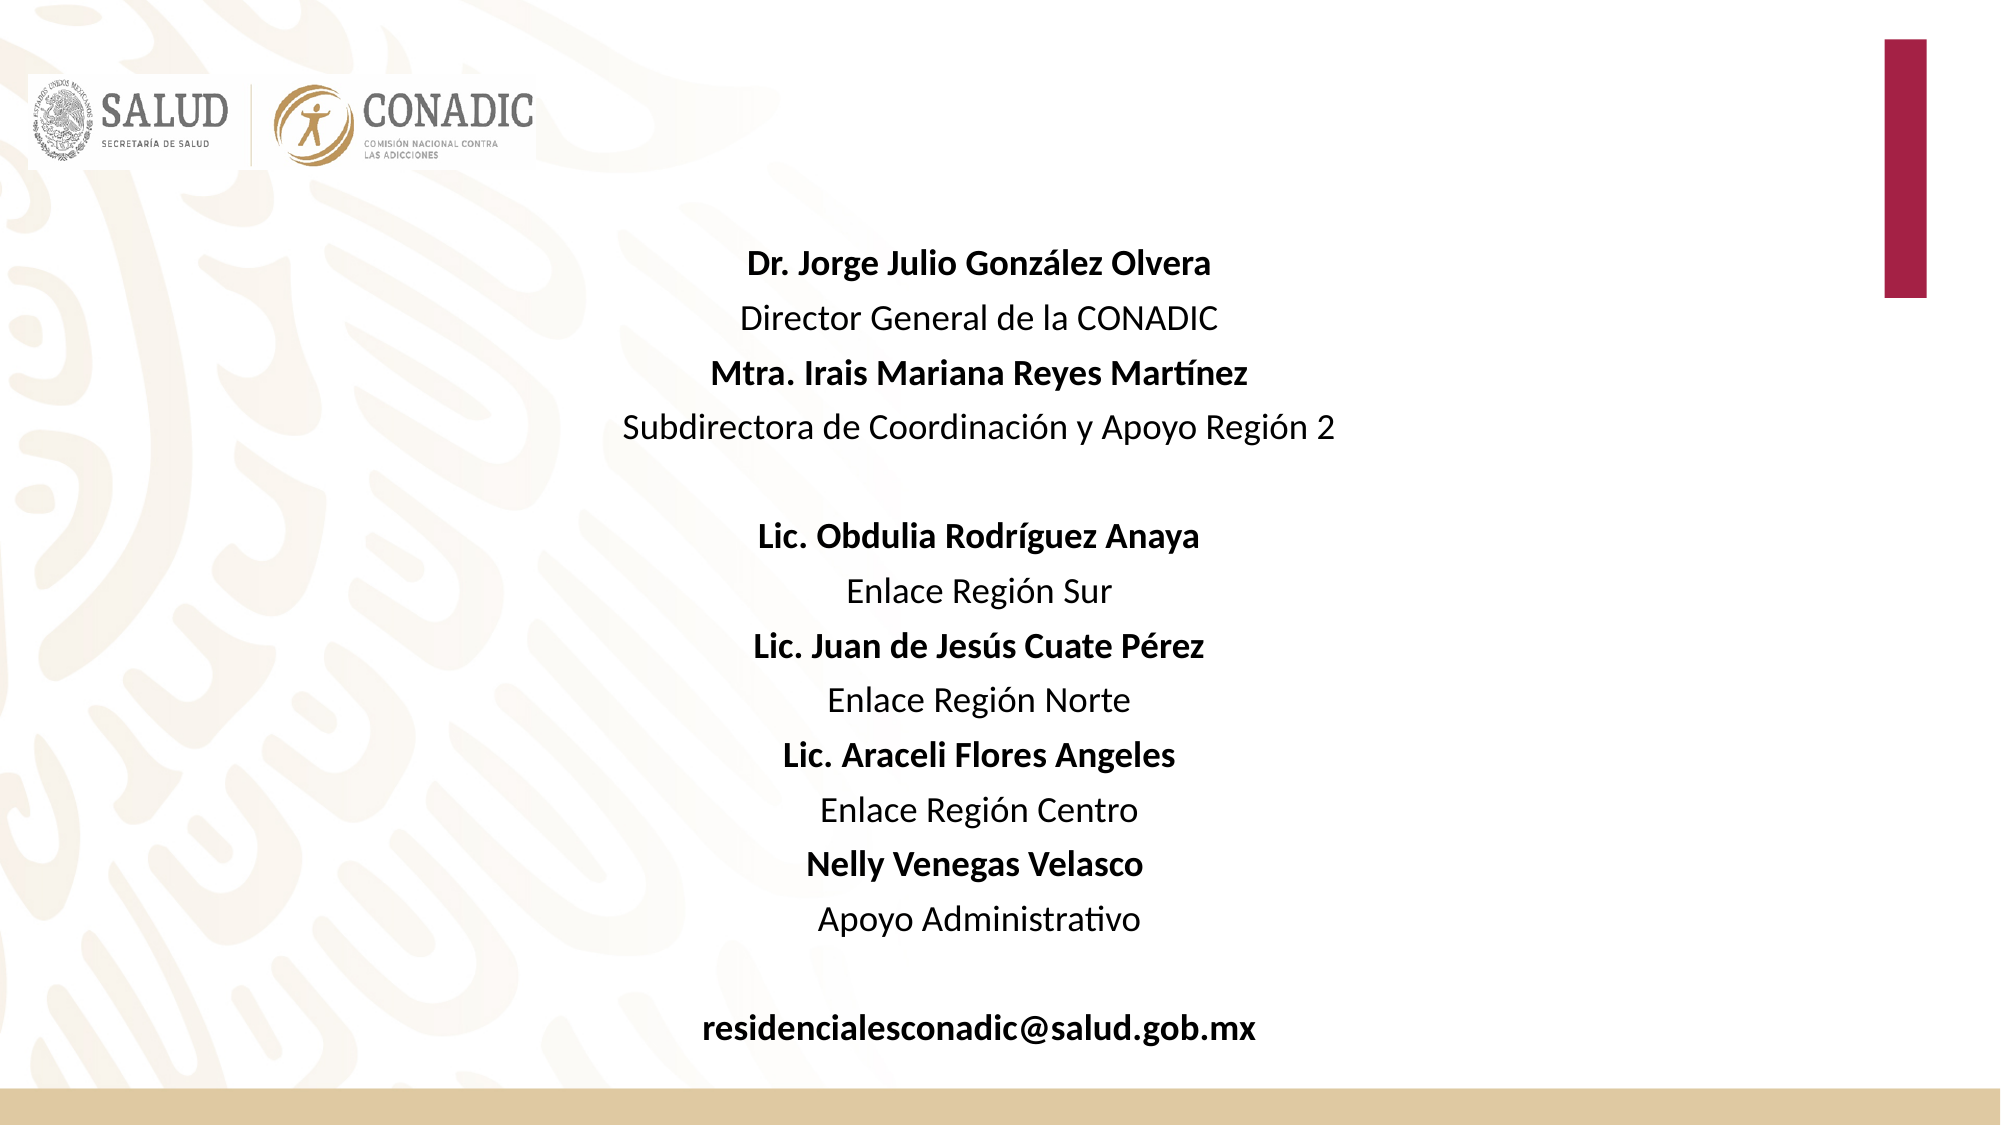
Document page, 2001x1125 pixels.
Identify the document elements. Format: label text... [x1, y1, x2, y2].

picture [0, 0, 2001, 1125]
text_box Dr. Jorge Julio González Olvera Director General de la CONADIC Mtra. Irais Mariana Reyes Martínez Subdirectora de Coordinación y Apoyo Región 2 Lic. Obdulia Rodríguez Anaya Enlace Región Sur Lic. Juan de Jesús Cuate Pérez Enlace Región Norte Lic. Araceli Flores Angeles Enlace Región Centro Nelly Venegas Velasco Apoyo Administrativo residencialesconadic@salud.gob.mx [128, 236, 1831, 1064]
